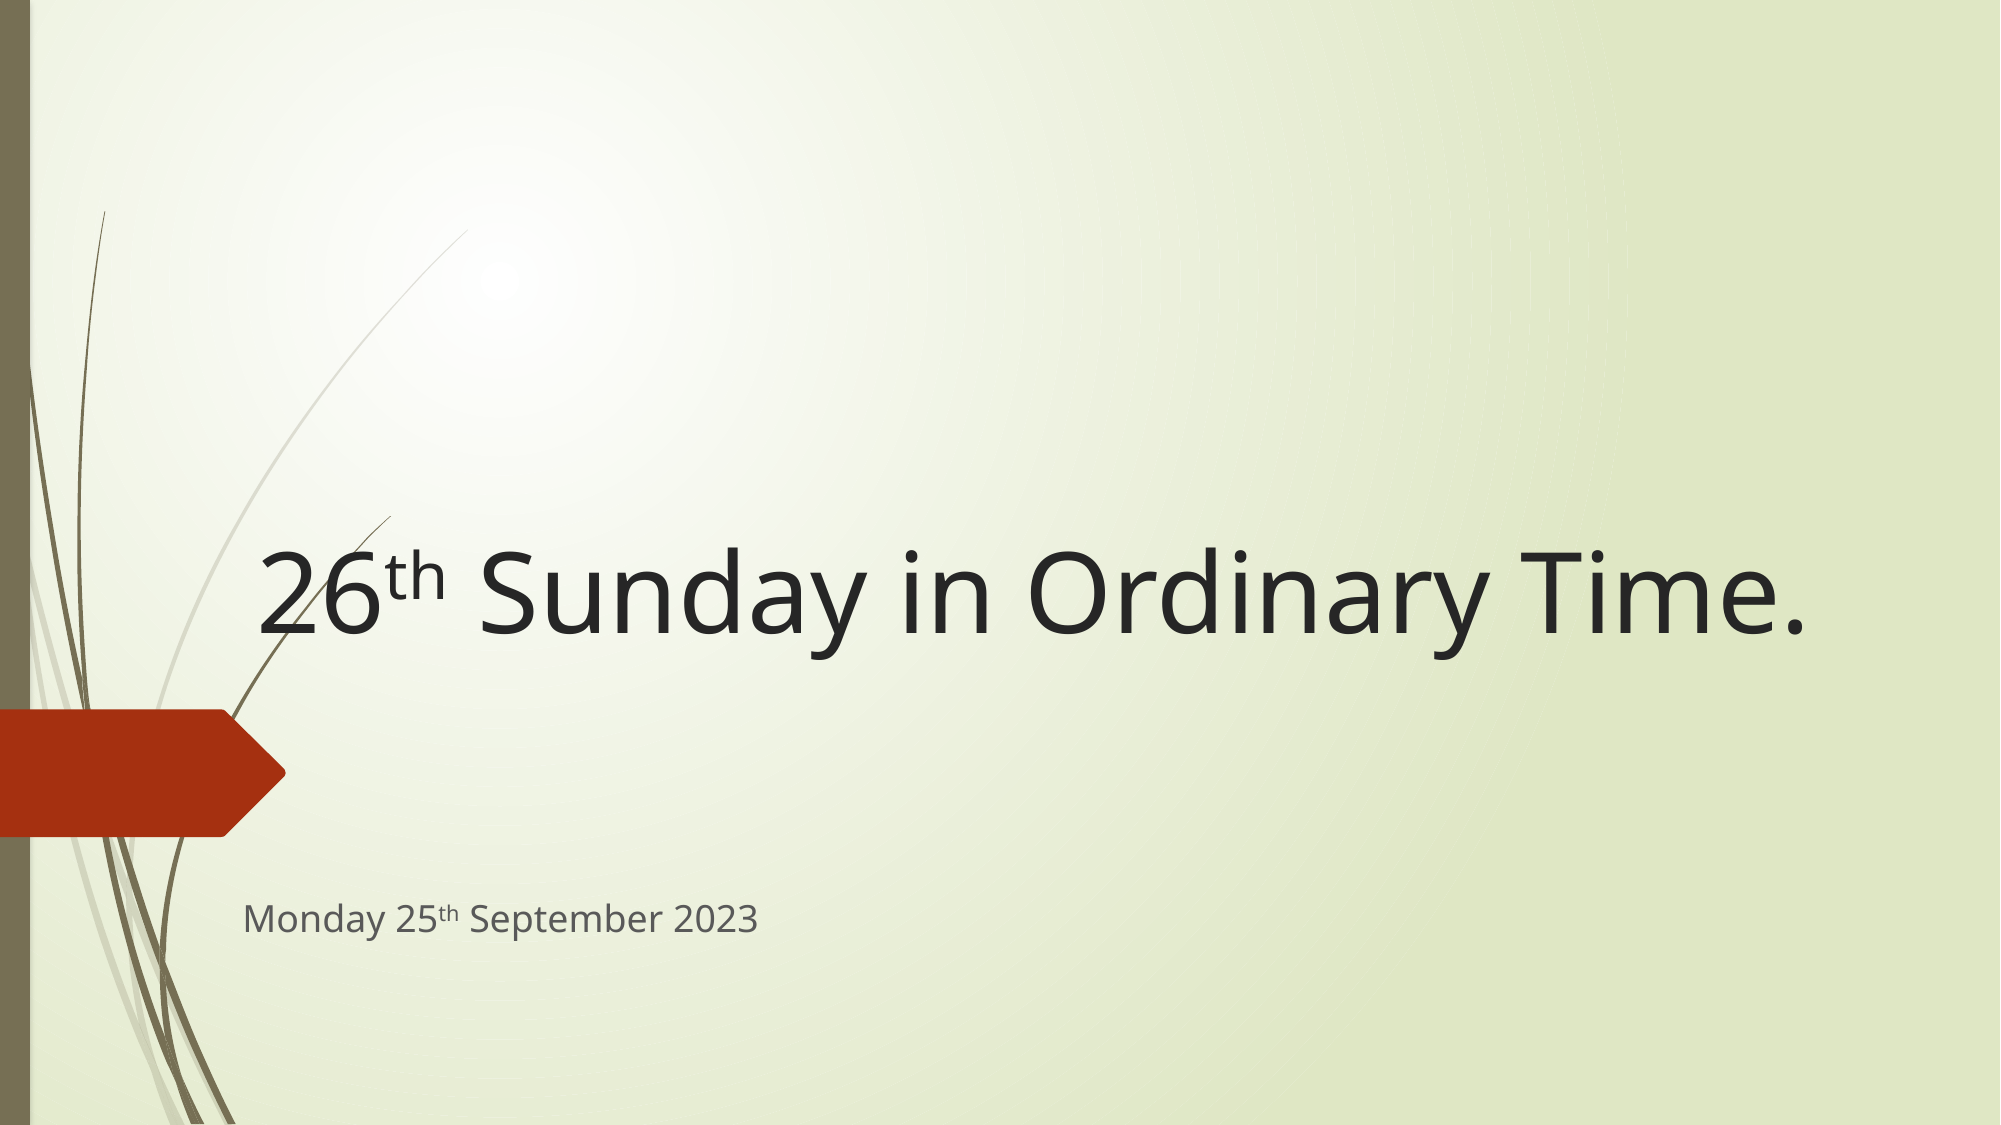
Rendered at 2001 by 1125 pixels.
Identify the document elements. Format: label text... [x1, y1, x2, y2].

title 26th Sunday in Ordinary Time. [181, 292, 1888, 664]
subtitle Monday 25th September 2023 [227, 887, 1690, 1073]
